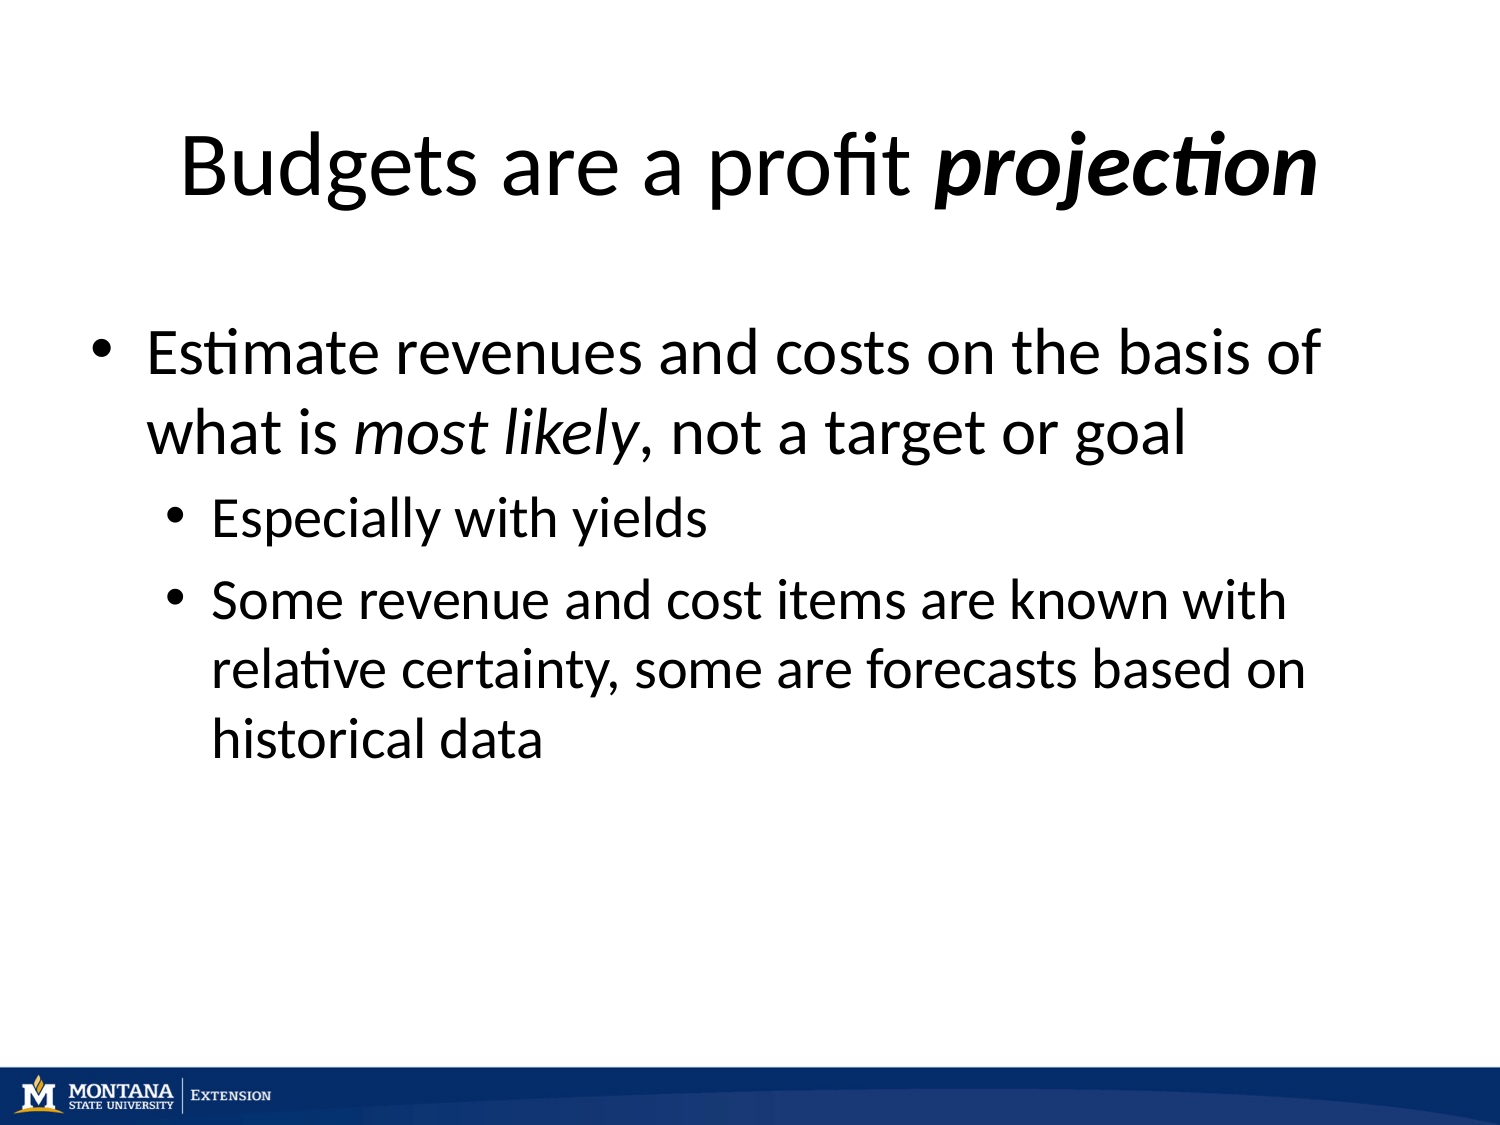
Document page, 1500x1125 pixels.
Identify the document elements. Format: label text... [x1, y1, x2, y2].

picture [0, 0, 1500, 1125]
title Budgets are a profit projection [75, 64, 1425, 252]
list Estimate revenues and costs on the basis of what is most likely, not a target or goal Especially with yields Some revenue and cost items are known with relative certainty, some are forecasts based on historical data [75, 299, 1425, 1005]
